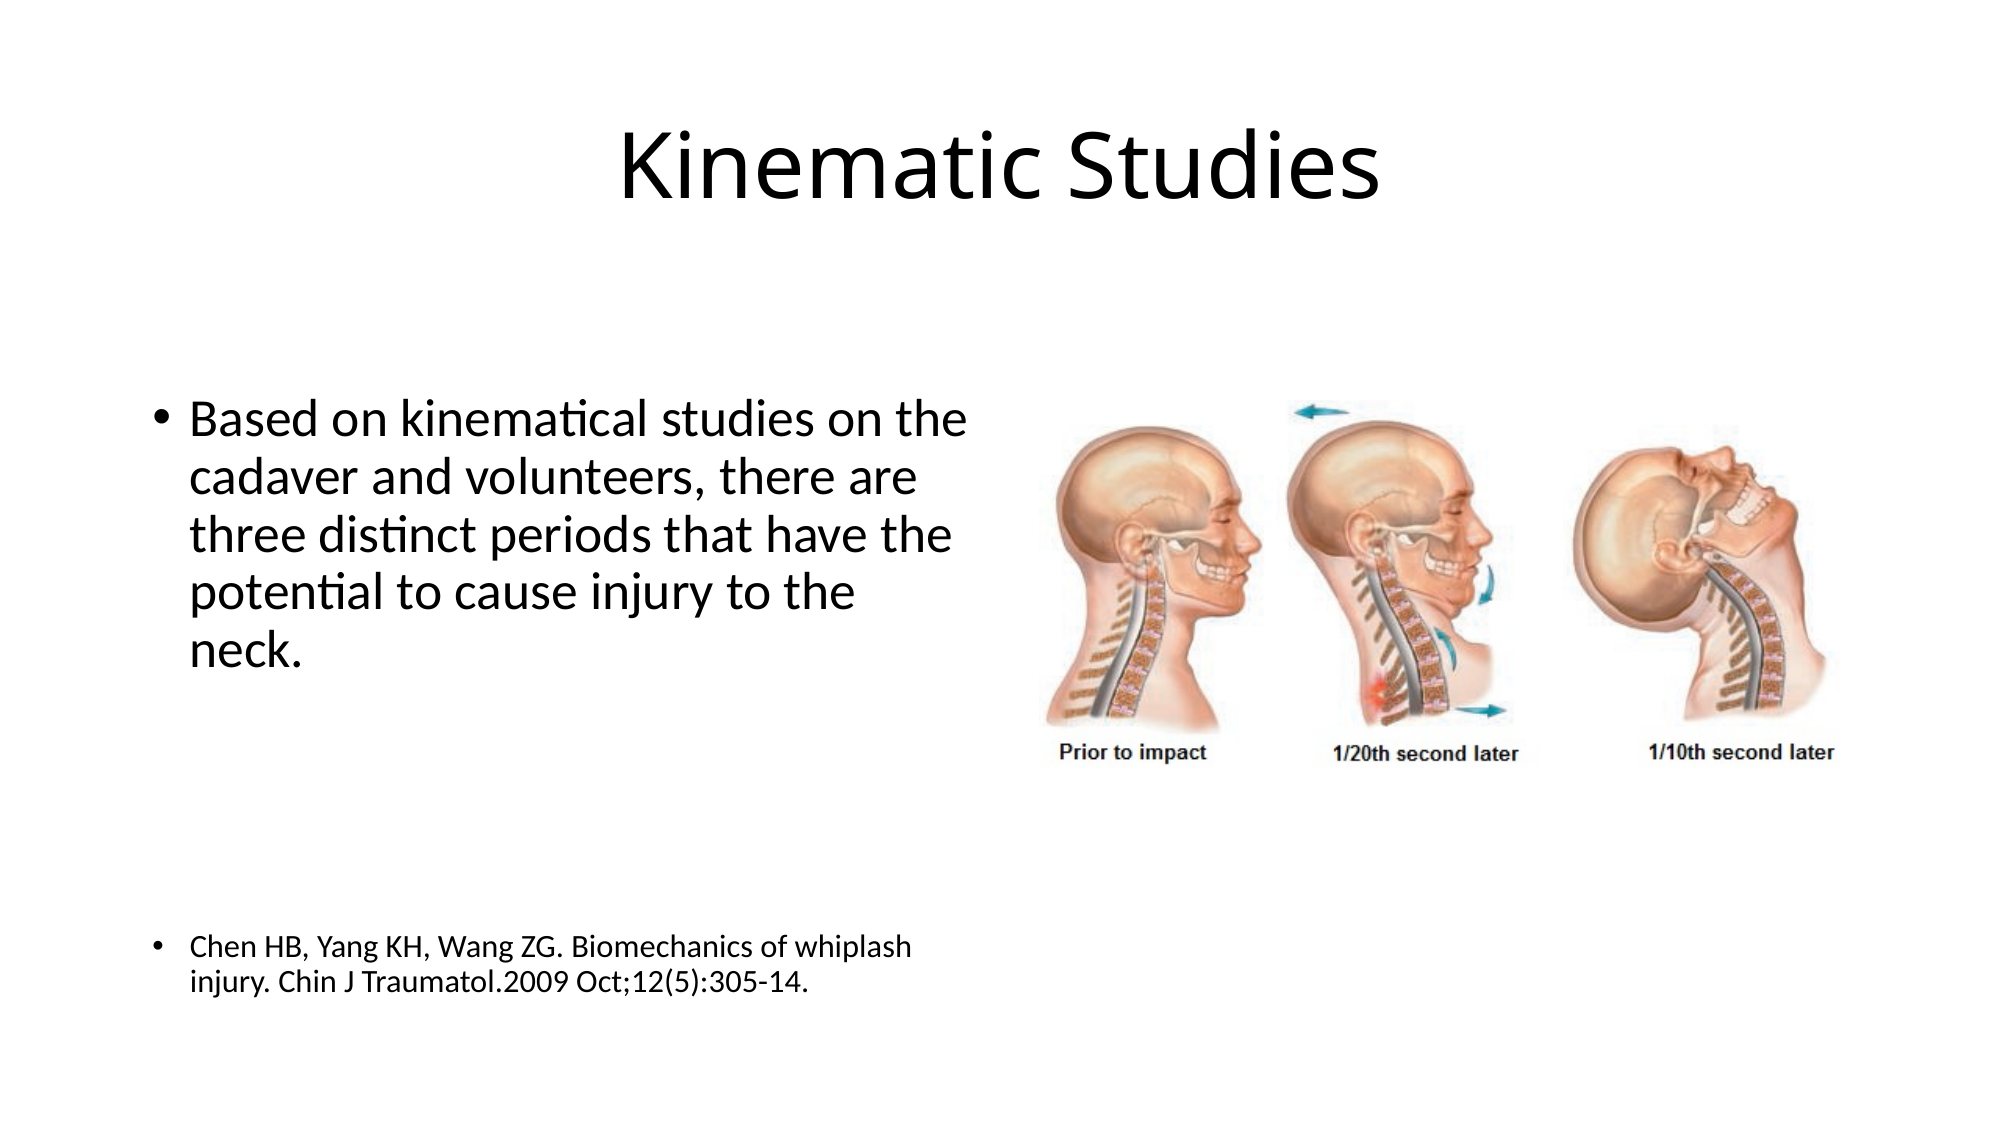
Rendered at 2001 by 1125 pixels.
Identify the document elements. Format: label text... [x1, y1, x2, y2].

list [1039, 400, 1844, 769]
title Kinematic Studies [137, 59, 1863, 278]
list Based on kinematical studies on the cadaver and volunteers, there are three distinct periods that have the potential to cause injury to the neck. Chen HB, Yang KH, Wang ZG. Biomechanics of whiplash injury. Chin J Traumatol.2009 Oct;12(5):305-14. [137, 299, 988, 1014]
